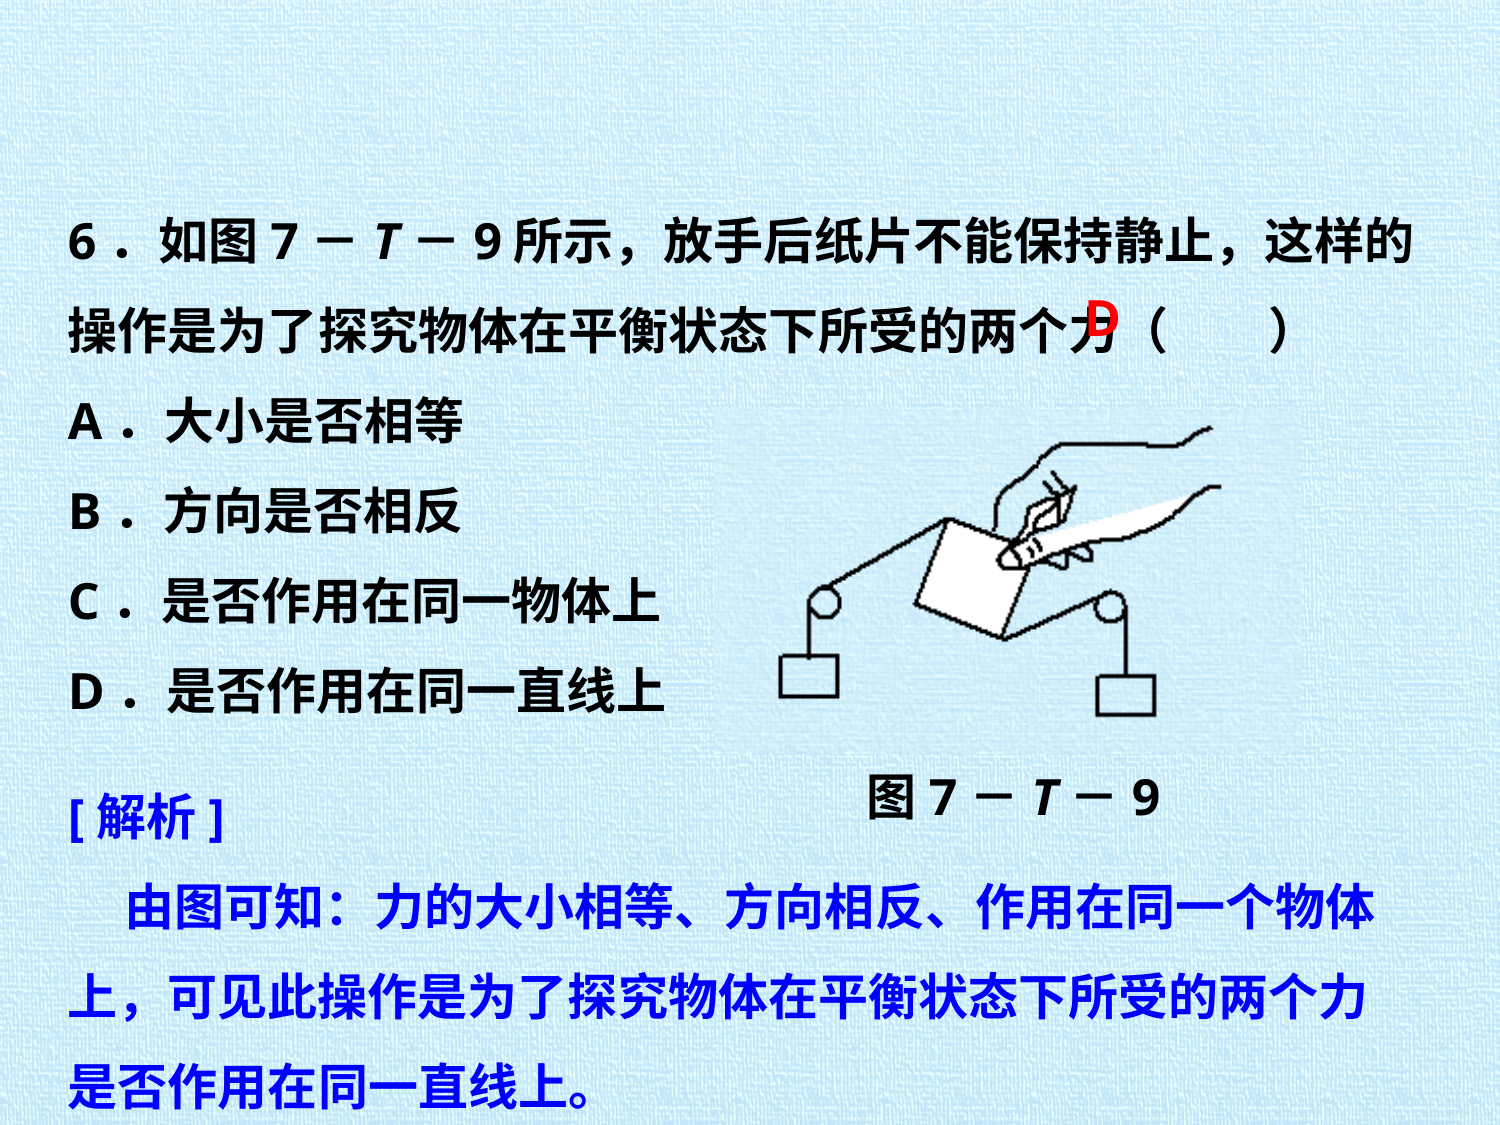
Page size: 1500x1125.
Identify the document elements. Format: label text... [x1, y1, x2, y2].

text_box [解析] 由图可知：力的大小相等、方向相反、作用在同一个物体上，可见此操作是为了探究物体在平衡状态下所受的两个力是否作用在同一直线上。 [53, 841, 1425, 1123]
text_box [52, 169, 1448, 834]
picture [0, 0, 1500, 1125]
